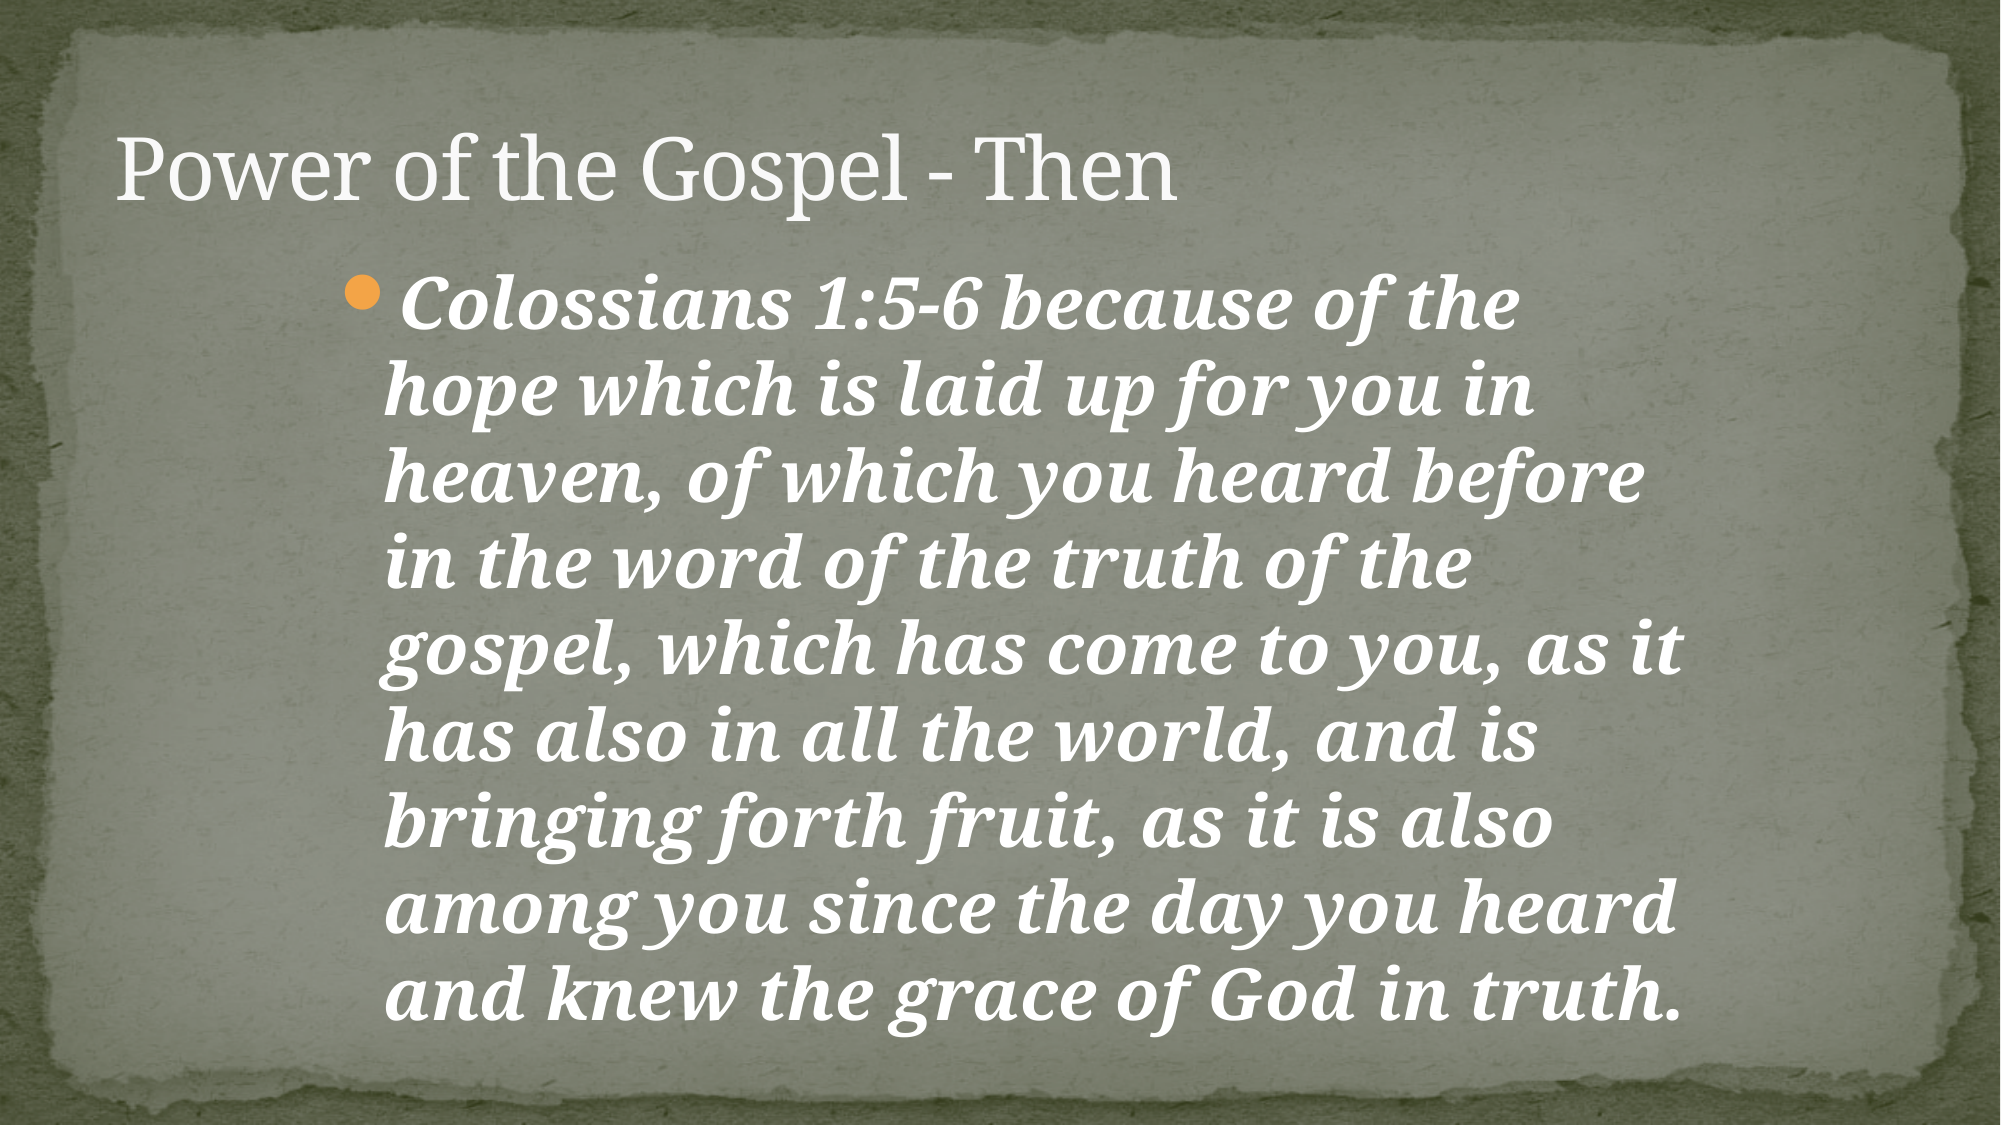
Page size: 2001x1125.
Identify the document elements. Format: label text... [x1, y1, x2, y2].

title Power of the Gospel - Then [99, 24, 1900, 225]
list Colossians 1:5-6 because of the hope which is laid up for you in heaven, of which you heard before in the word of the truth of the gospel, which has come to you, as it has also in all the world, and is bringing forth fruit, as it is also among you since the day you heard and knew the grace of God in truth. [324, 249, 1713, 1100]
